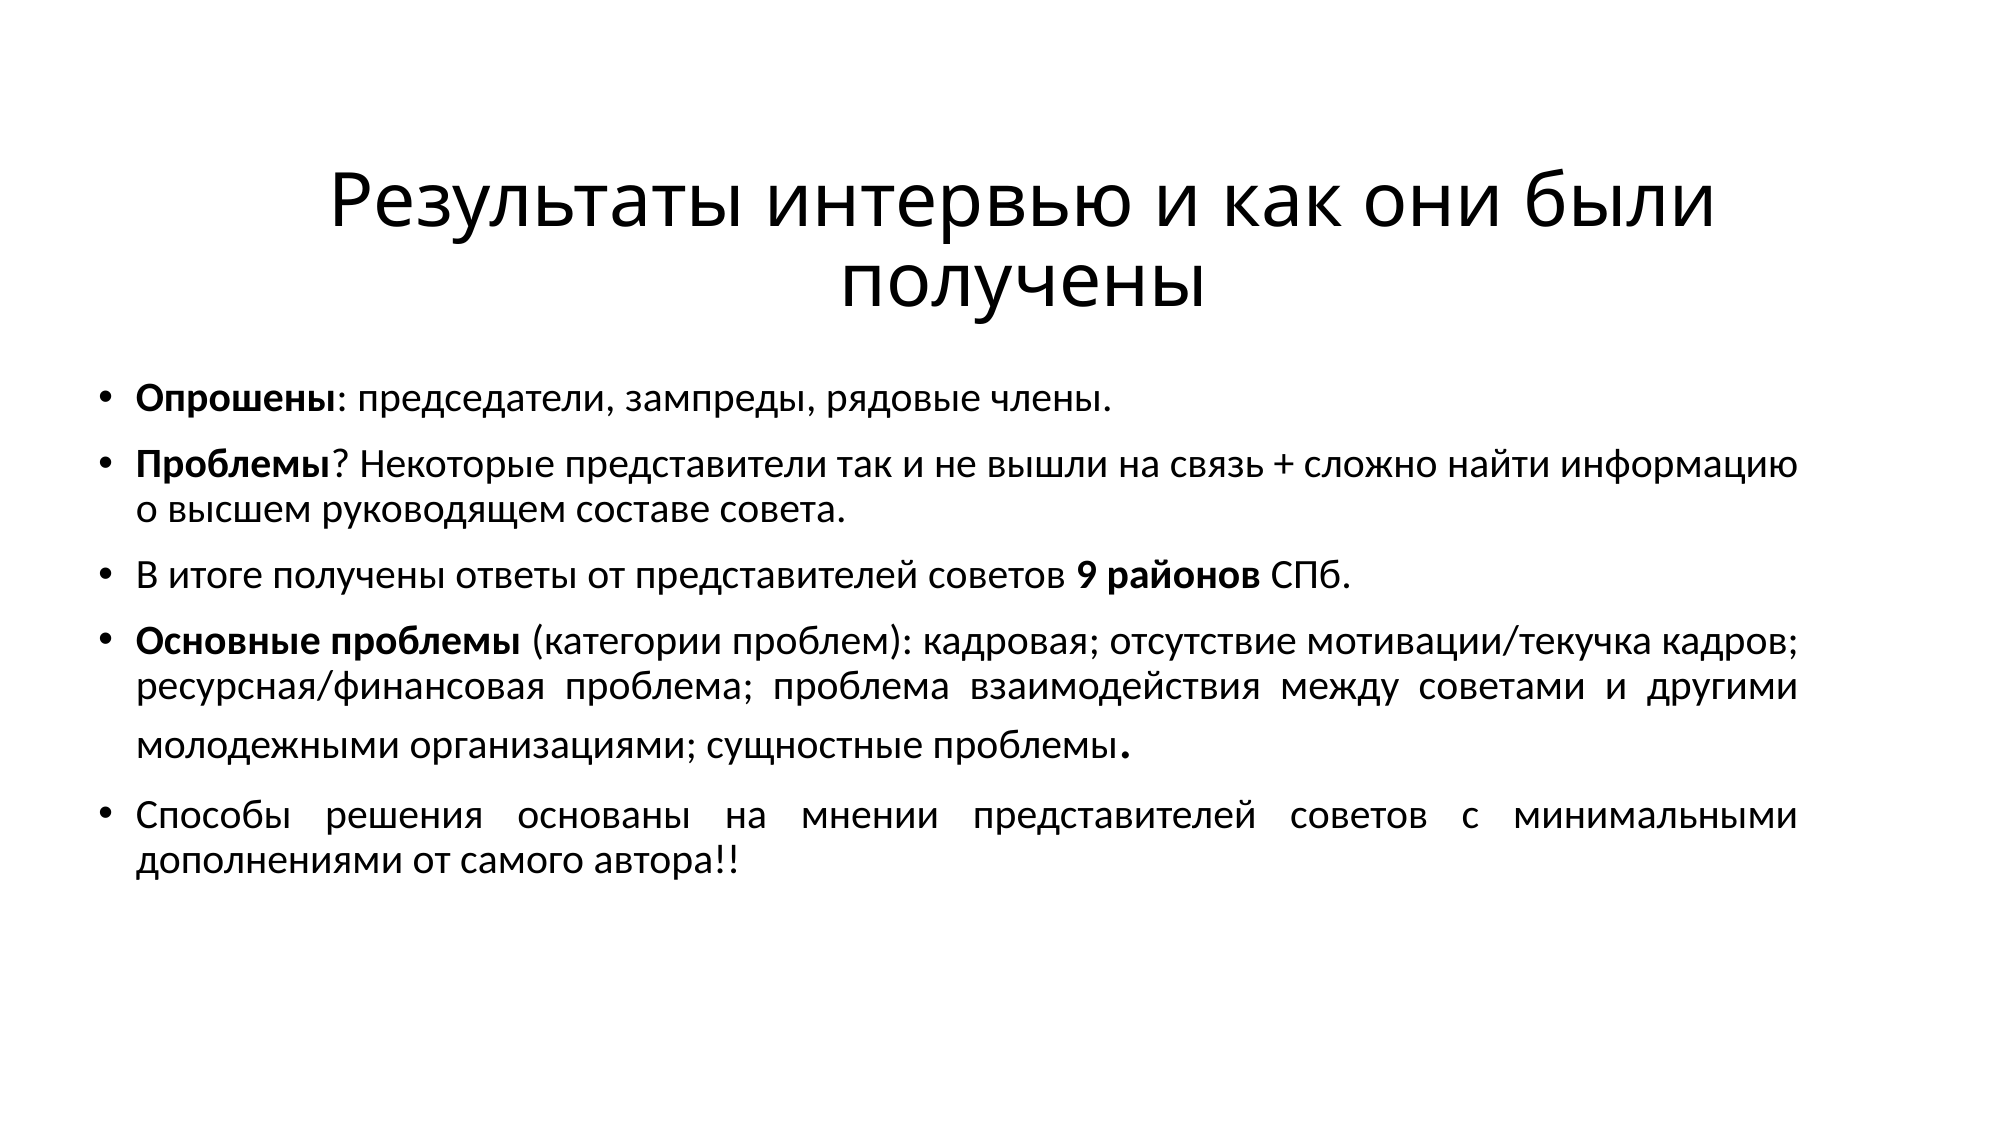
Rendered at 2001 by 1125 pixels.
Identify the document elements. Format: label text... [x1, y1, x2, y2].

list Опрошены: председатели, зампреды, рядовые члены. Проблемы? Некоторые представители так и не вышли на связь + сложно найти информацию о высшем руководящем составе совета. В итоге получены ответы от представителей советов 9 районов СПб. Основные проблемы (категории проблем): кадровая; отсутствие мотивации/текучка кадров; ресурсная/финансовая проблема; проблема взаимодействия между советами и другими молодежными организациями; сущностные проблемы. Cпособы решения основаны на мнении представителей советов с минимальными дополнениями от самого автора!! [83, 368, 1814, 1083]
title Результаты интервью и как они были получены [161, 133, 1887, 351]
